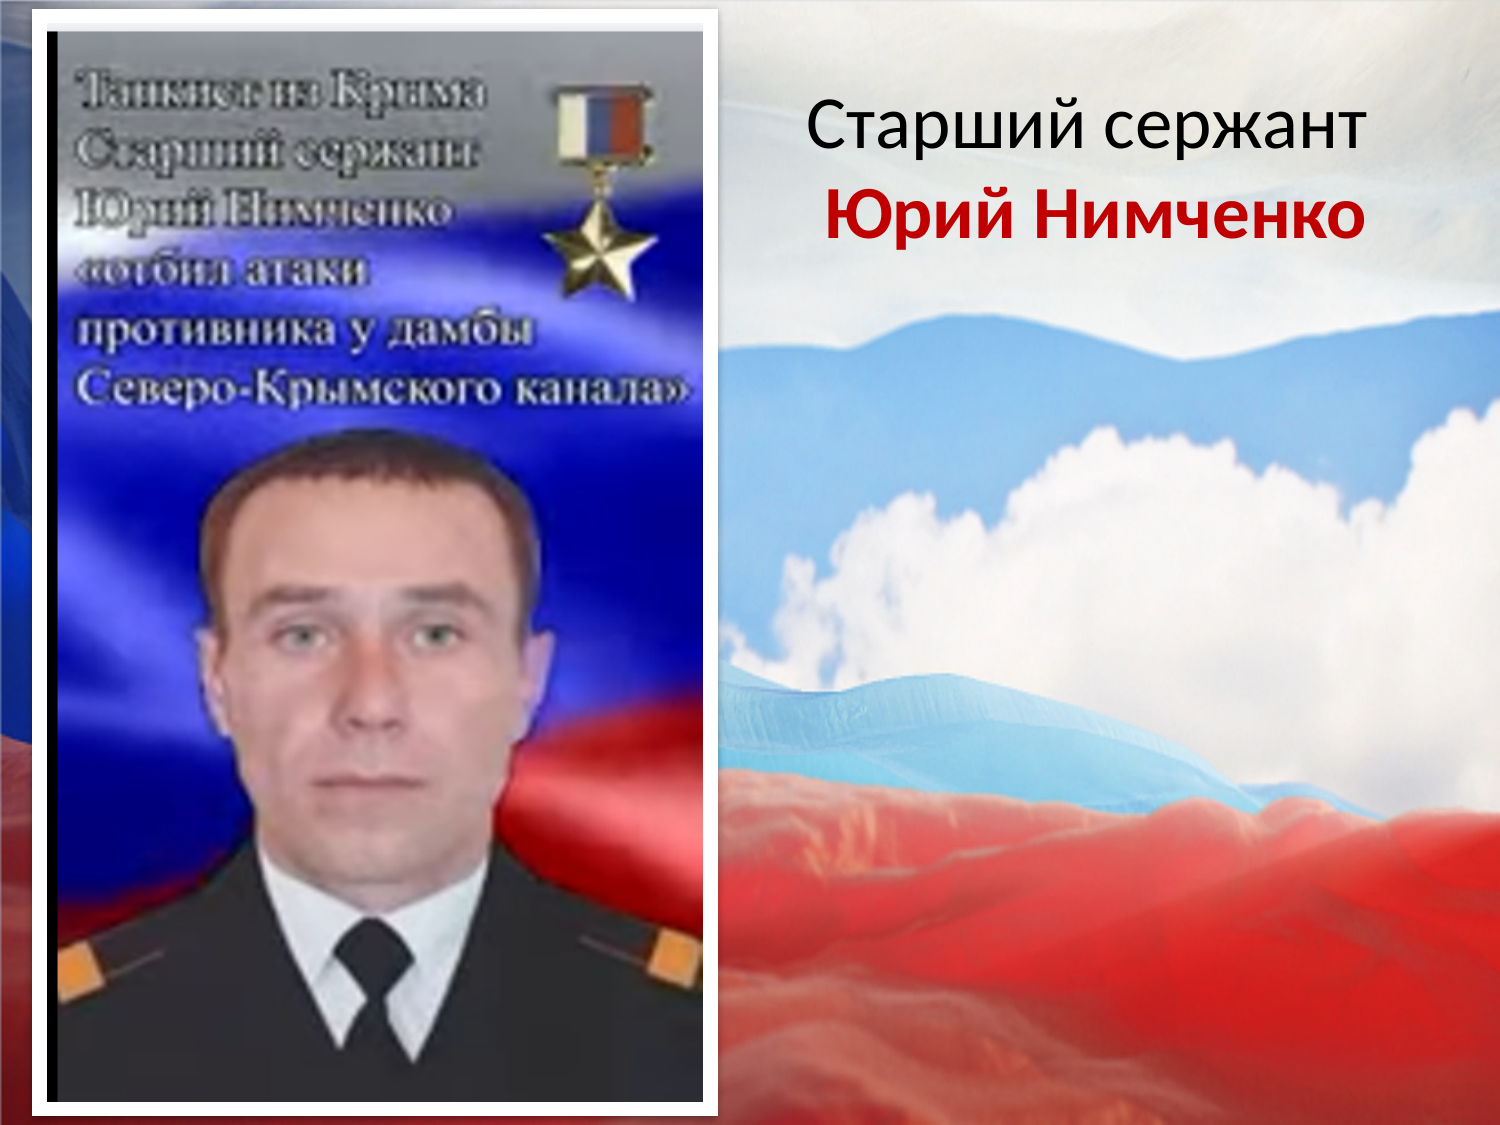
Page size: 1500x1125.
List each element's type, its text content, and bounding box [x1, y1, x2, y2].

text_box Старший сержант Юрий Нимченко [749, 66, 1442, 262]
picture [0, 0, 1500, 1125]
